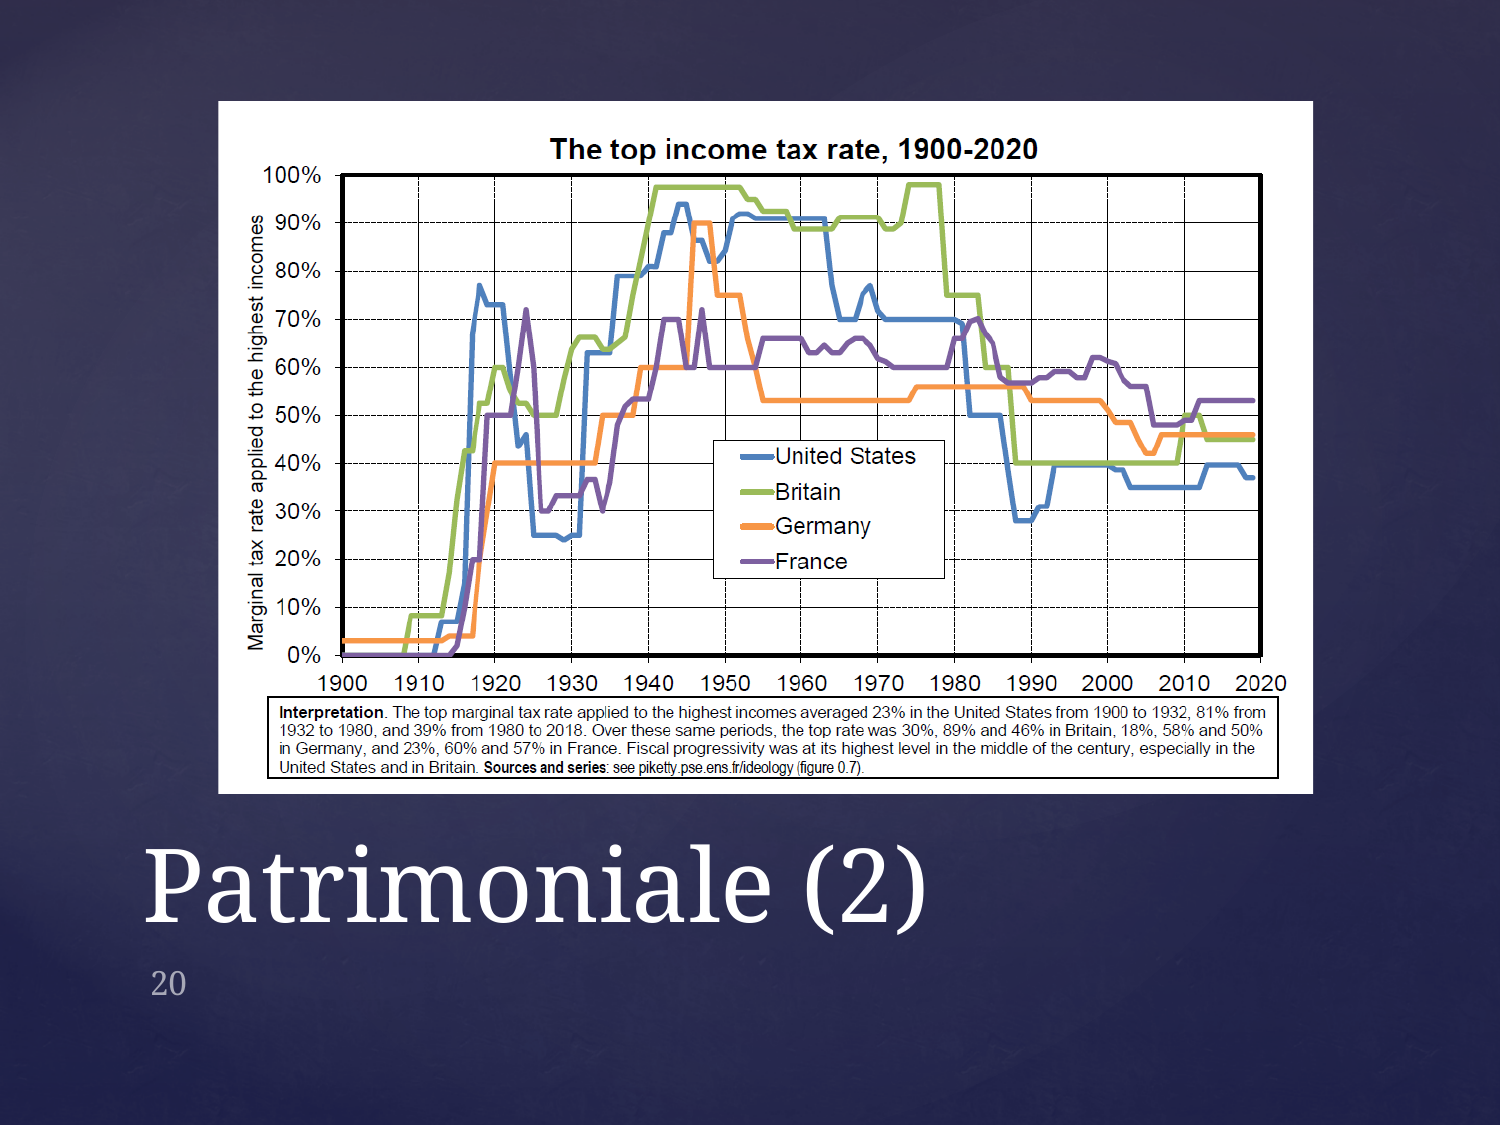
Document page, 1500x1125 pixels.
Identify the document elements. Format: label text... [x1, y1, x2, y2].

title Patrimoniale (2) [127, 800, 1365, 950]
slide_number 20 [135, 958, 485, 1009]
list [217, 101, 1314, 794]
